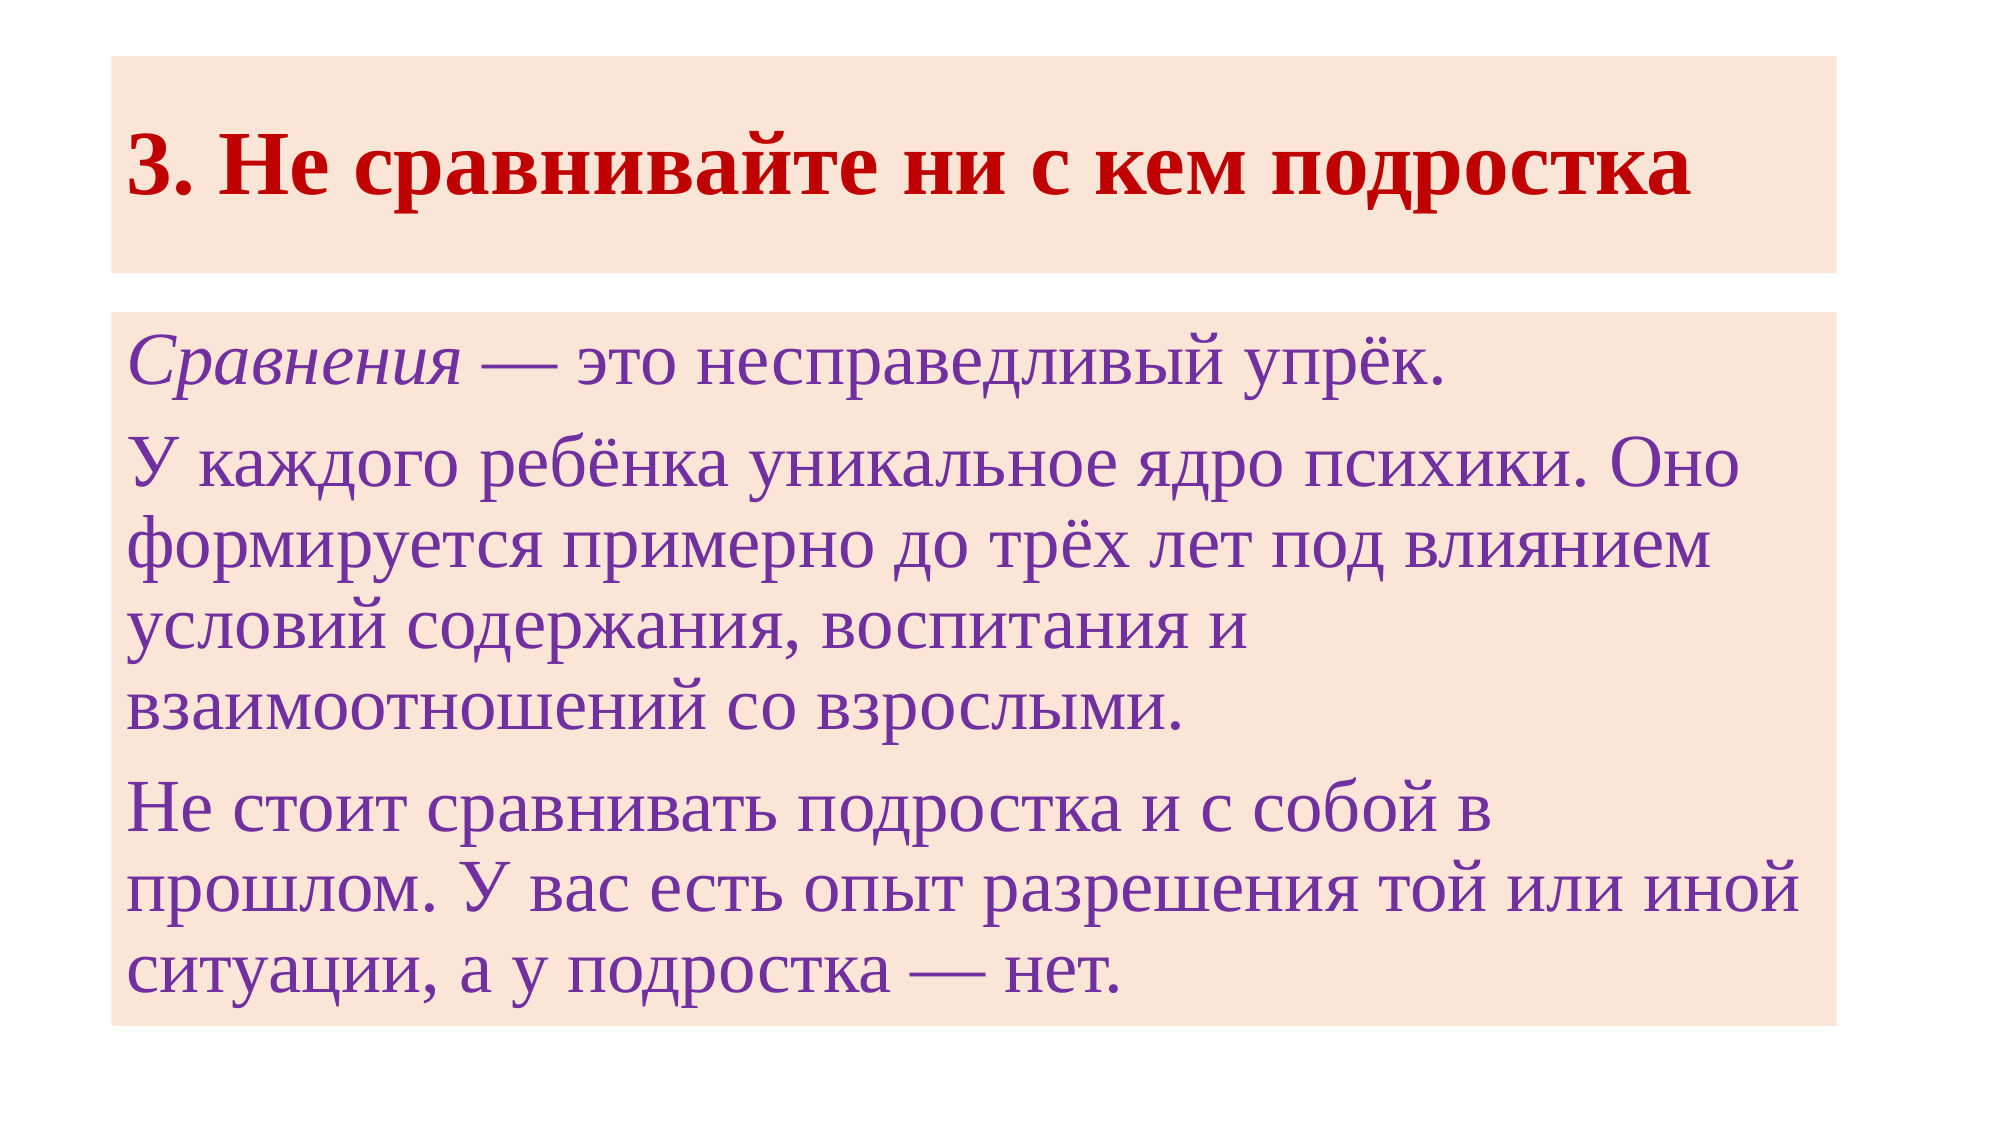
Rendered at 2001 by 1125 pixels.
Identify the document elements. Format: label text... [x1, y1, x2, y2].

title 3. Не сравнивайте ни с кем подростка [111, 55, 1837, 274]
list Сравнения — это несправедливый упрёк. У каждого ребёнка уникальное ядро психики. Оно формируется примерно до трёх лет под влиянием условий содержания, воспитания и взаимоотношений со взрослыми. Не стоит сравнивать подростка и с собой в прошлом. У вас есть опыт разрешения той или иной ситуации, а у подростка — нет. [111, 312, 1837, 1026]
